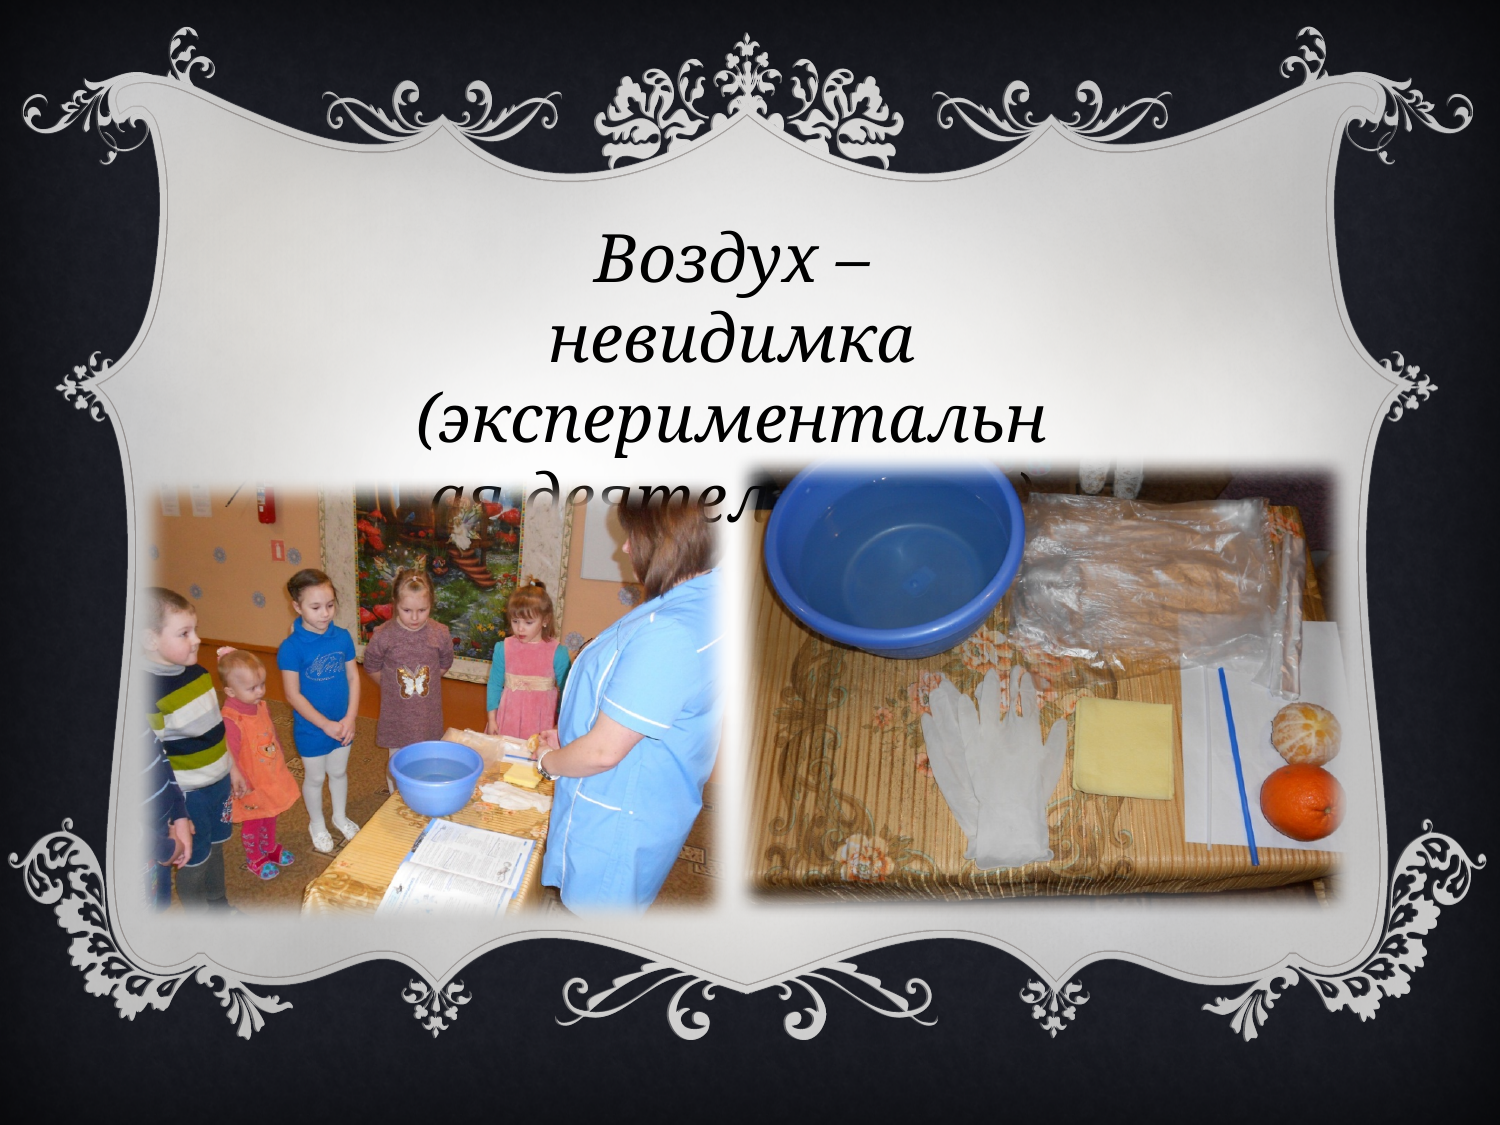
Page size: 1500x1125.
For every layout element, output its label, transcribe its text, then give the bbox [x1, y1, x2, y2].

picture [0, 0, 1500, 1125]
text_box Воздух – невидимка (экспериментальная деятельность) [395, 208, 1069, 475]
